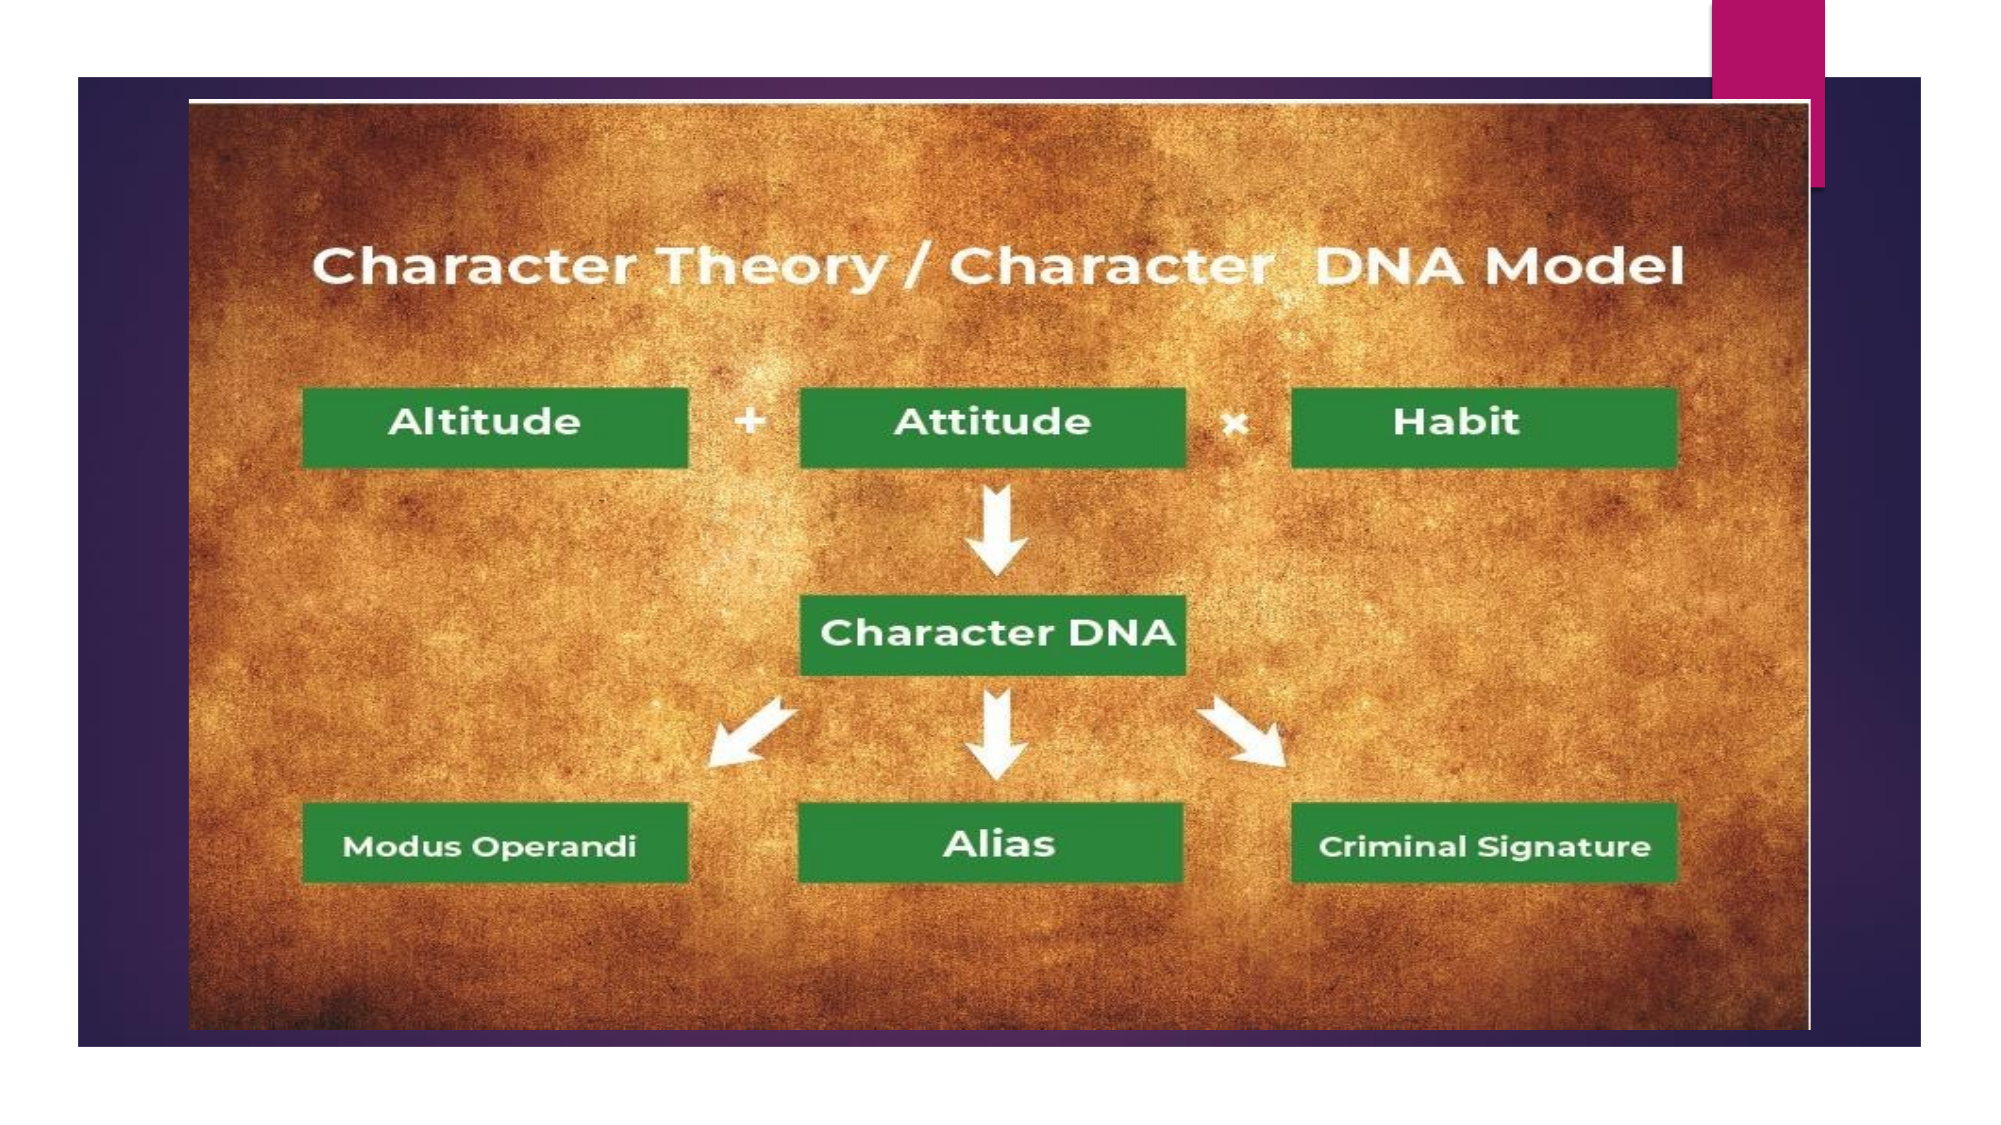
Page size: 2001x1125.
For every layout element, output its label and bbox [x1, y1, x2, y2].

picture [79, 0, 1920, 1046]
text_box [188, 99, 1811, 1030]
